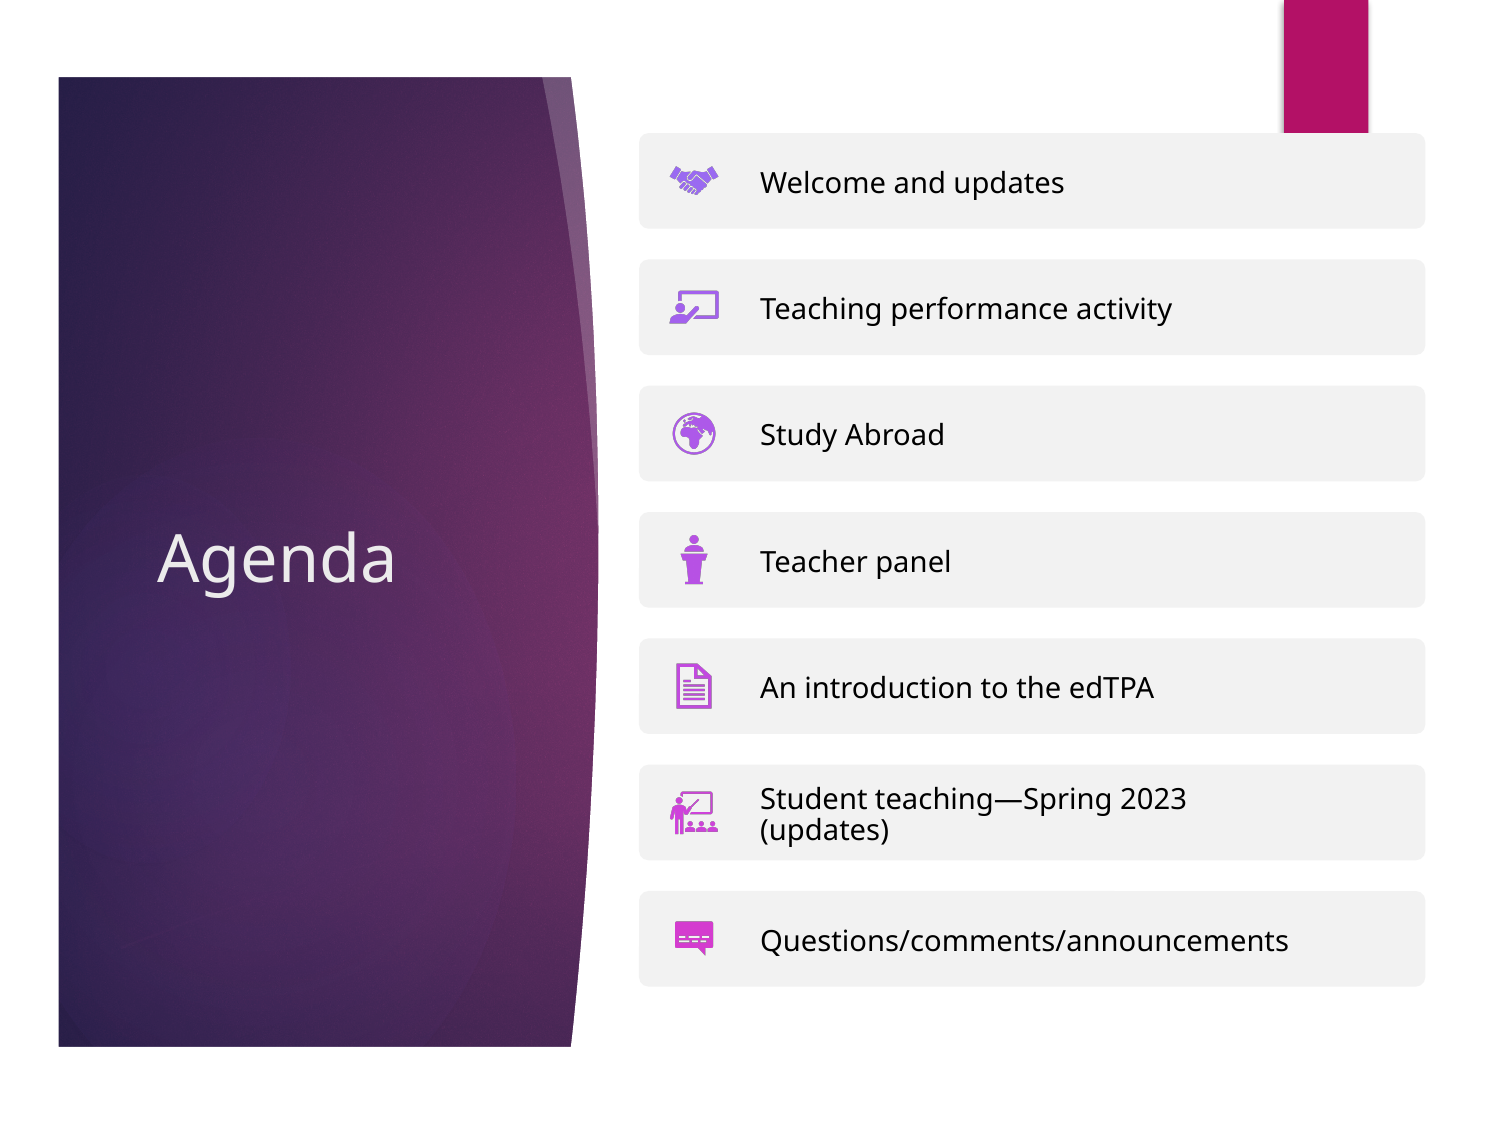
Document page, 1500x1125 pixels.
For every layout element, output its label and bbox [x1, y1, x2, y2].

text_box [0, 0, 1500, 1125]
list [638, 132, 1426, 994]
